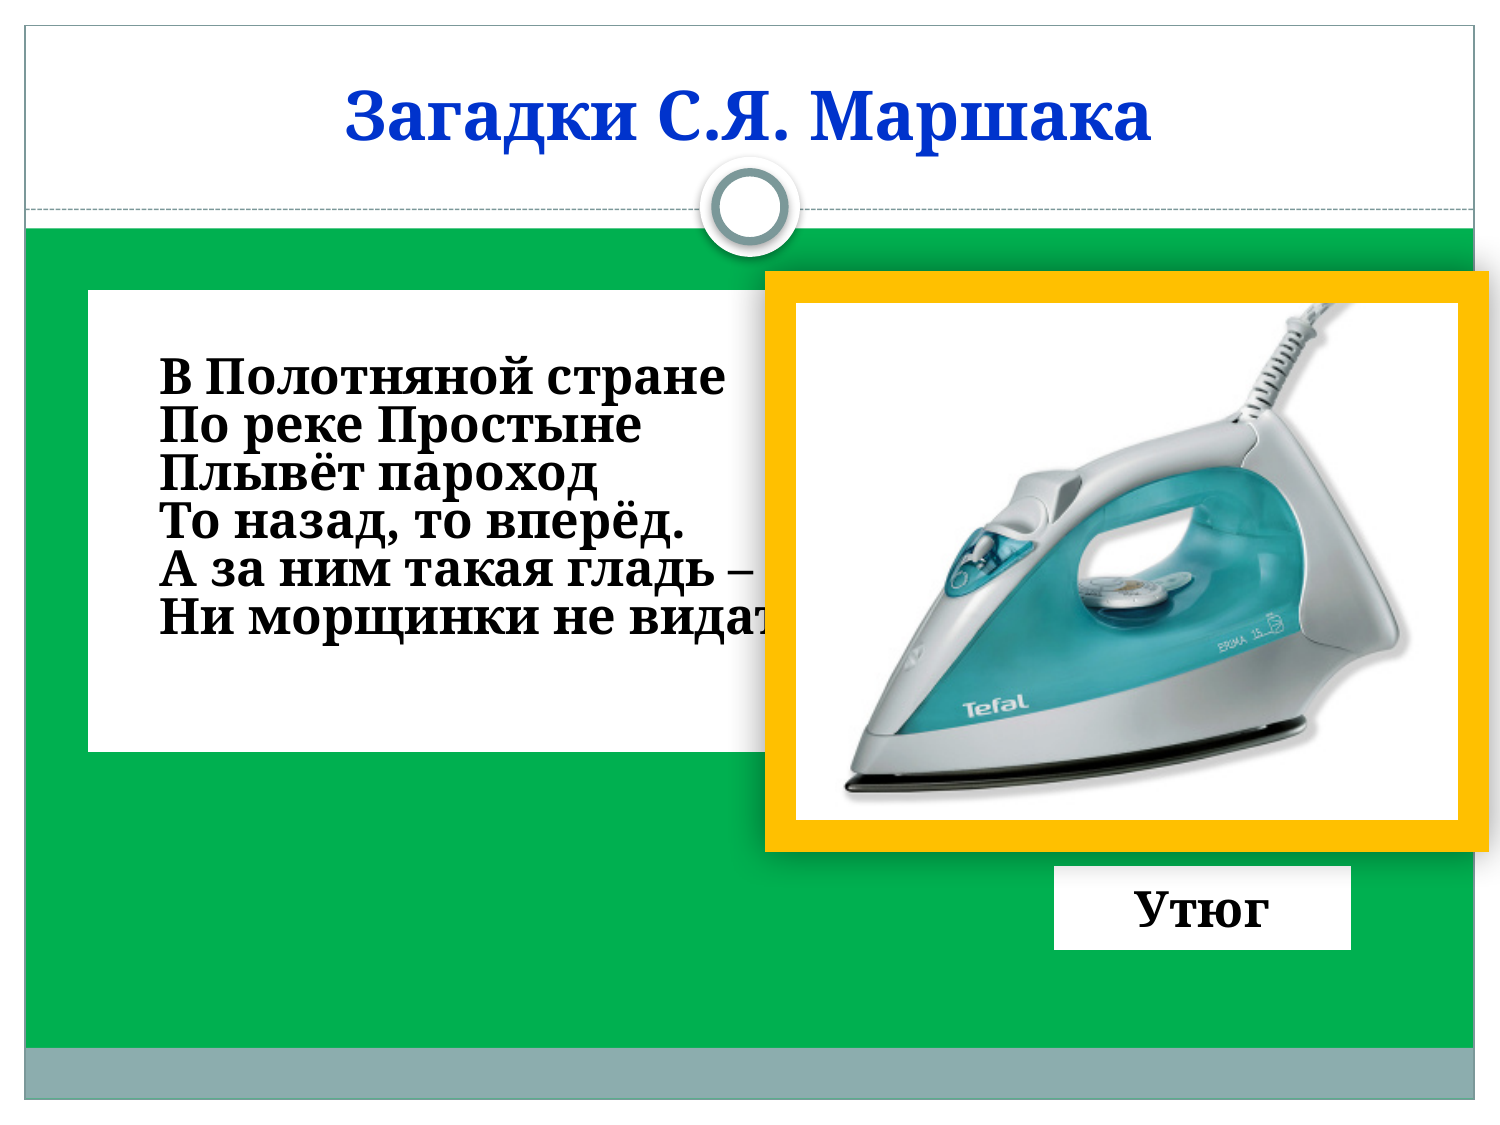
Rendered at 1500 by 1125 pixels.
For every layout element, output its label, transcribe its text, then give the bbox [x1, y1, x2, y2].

title Загадки С.Я. Маршака [49, 37, 1450, 162]
picture [795, 302, 1458, 821]
text_box В Полотняной стране По реке Простыне Плывёт пароход То назад, то вперёд. А за ним такая гладь – Ни морщинки не видать! [88, 290, 739, 752]
text_box Утюг [1054, 878, 1350, 950]
